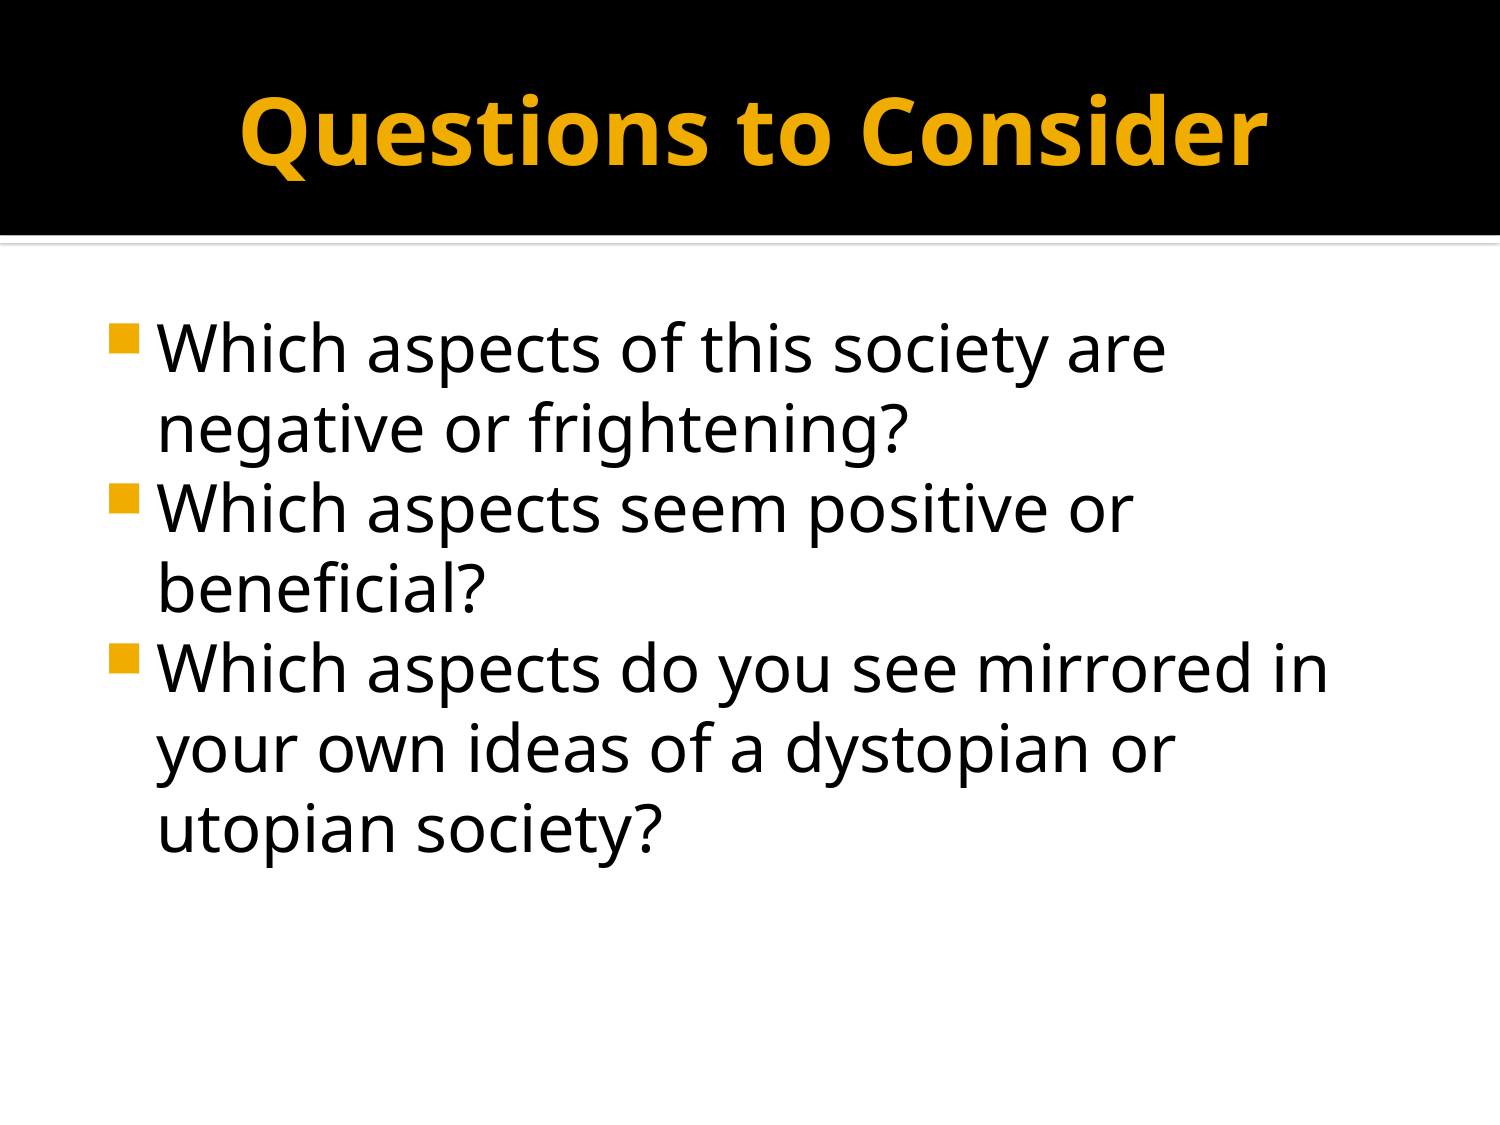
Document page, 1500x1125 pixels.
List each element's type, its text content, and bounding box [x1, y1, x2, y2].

title Questions to Consider [75, 25, 1425, 231]
list Which aspects of this society are negative or frightening? Which aspects seem positive or beneficial? Which aspects do you see mirrored in your own ideas of a dystopian or utopian society? [75, 291, 1425, 1050]
